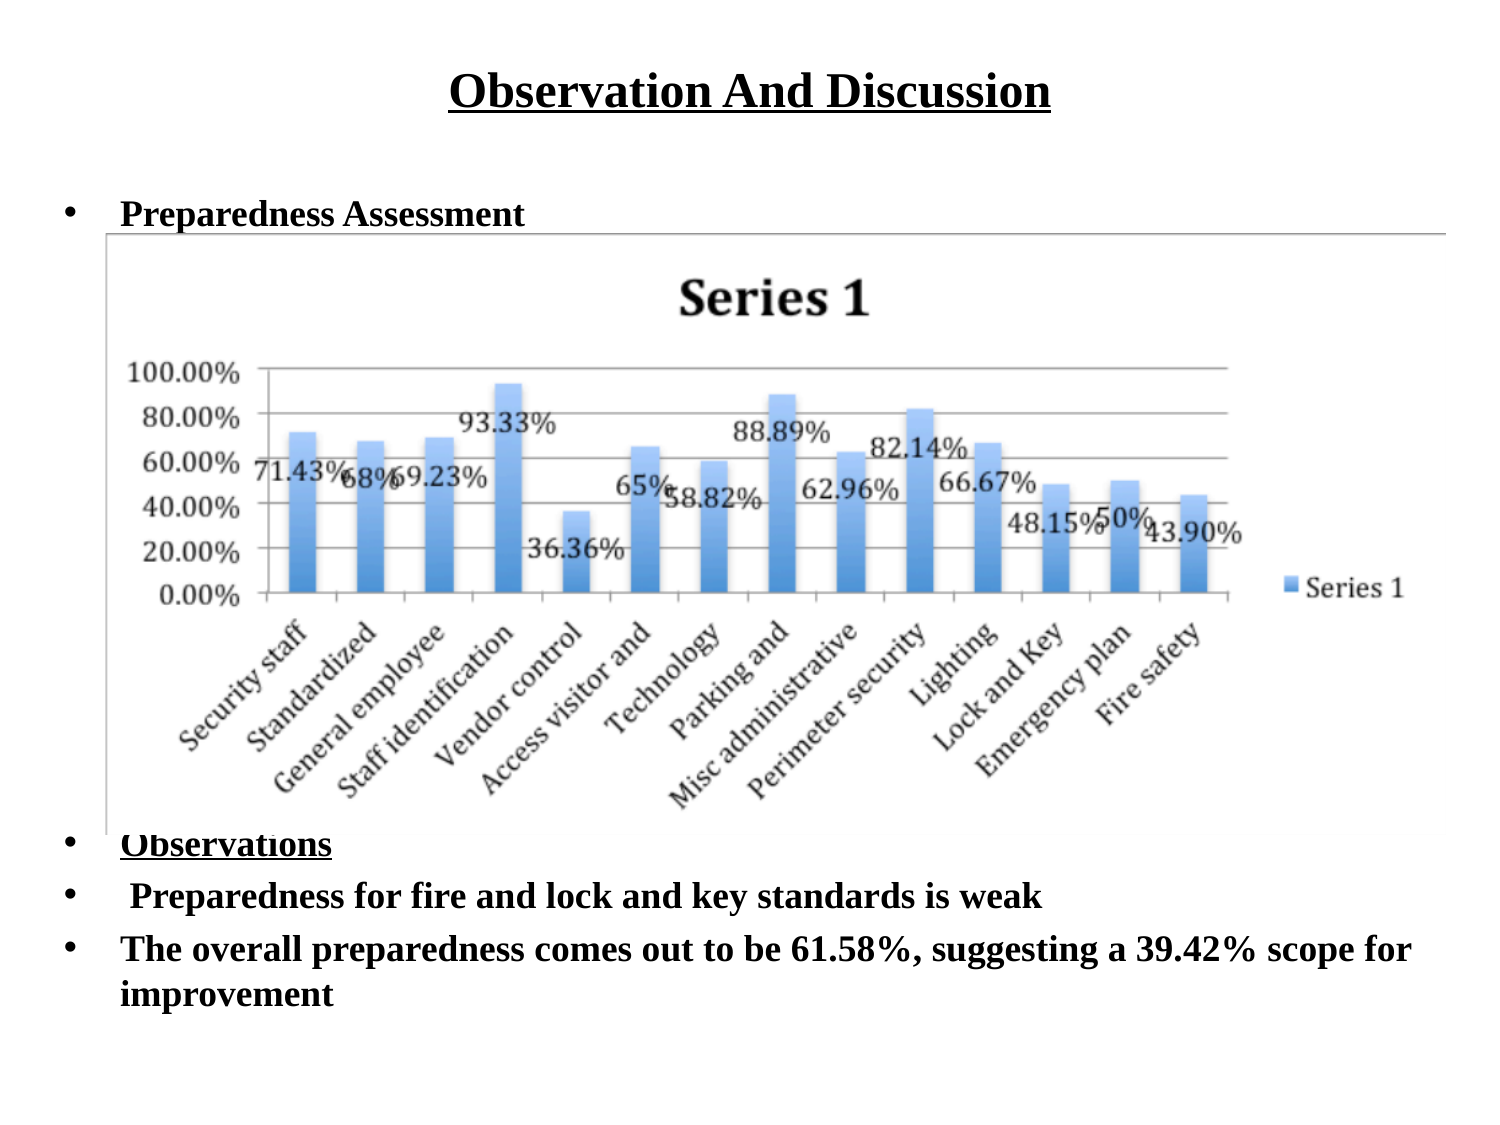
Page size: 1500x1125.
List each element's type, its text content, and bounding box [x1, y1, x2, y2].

list Preparedness Assessment Observations Preparedness for fire and lock and key standards is weak The overall preparedness comes out to be 61.58%, suggesting a 39.42% scope for improvement [48, 181, 1472, 1125]
picture [105, 232, 1447, 835]
title Observation And Discussion [75, 15, 1425, 160]
